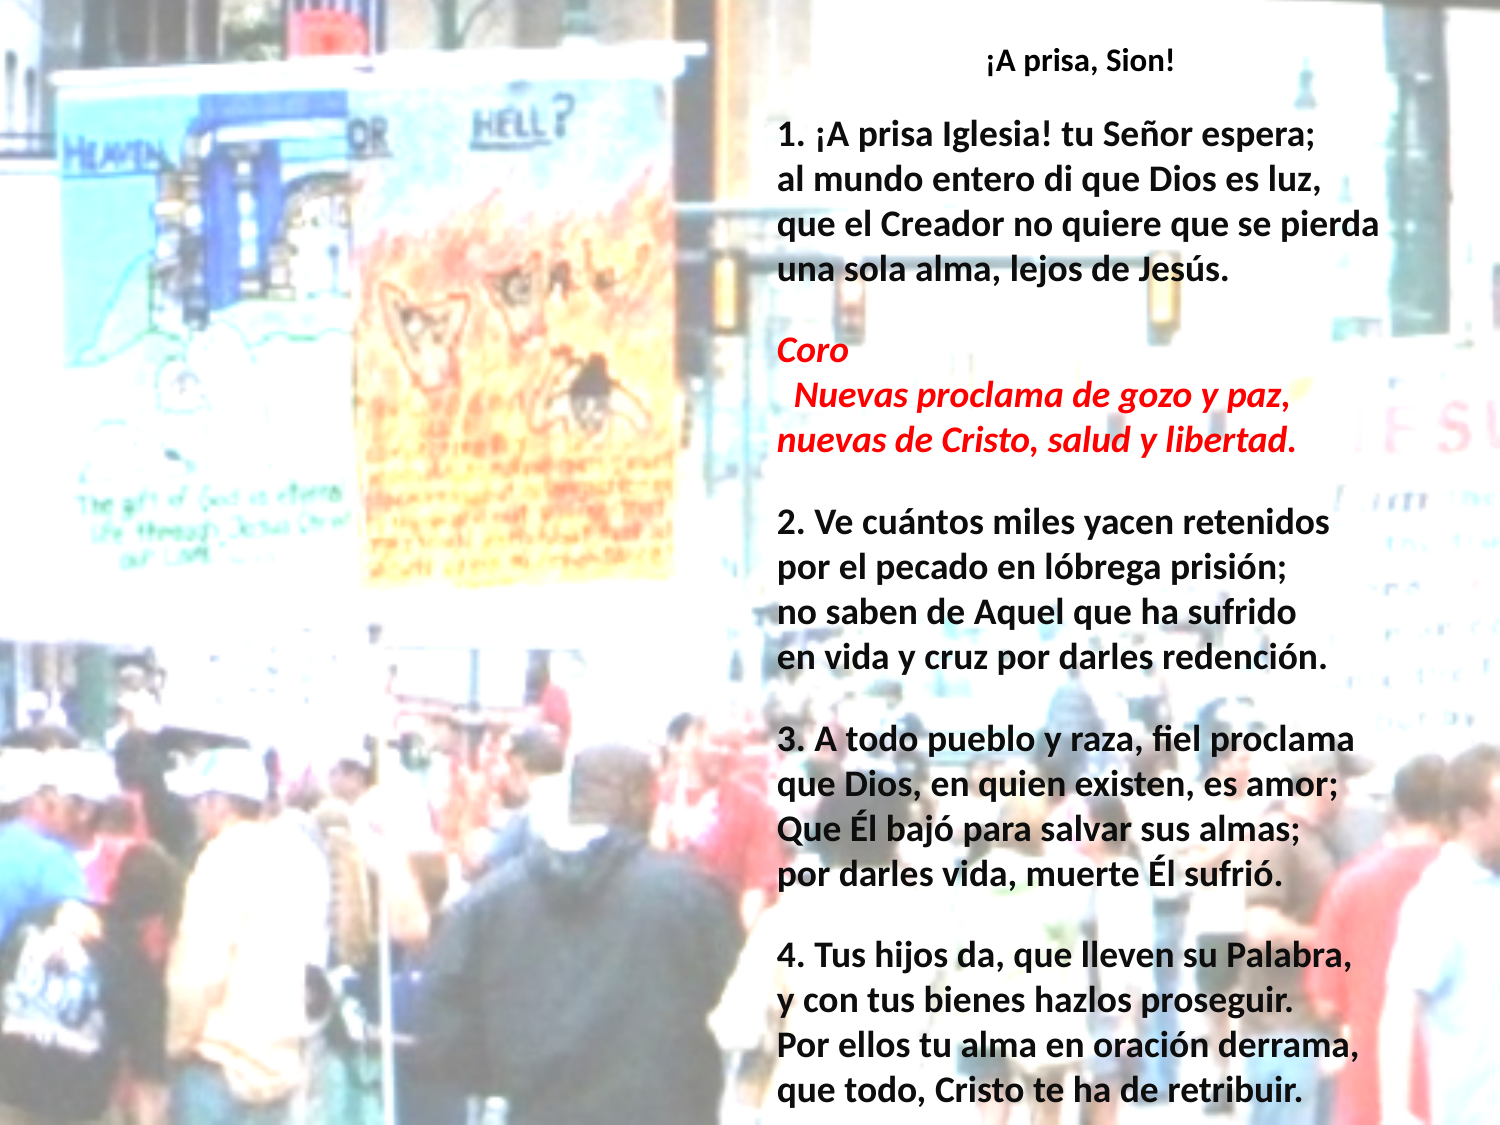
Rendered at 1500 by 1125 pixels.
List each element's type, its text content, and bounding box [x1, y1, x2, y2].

title ¡A prisa, Sion! [809, 30, 1353, 86]
subtitle 1. ¡A prisa Iglesia! tu Señor espera; al mundo entero di que Dios es luz, que el Creador no quiere que se pierda una sola alma, lejos de Jesús. Coro Nuevas proclama de gozo y paz, nuevas de Cristo, salud y libertad. 2. Ve cuántos miles yacen retenidos por el pecado en lóbrega prisión; no saben de Aquel que ha sufrido en vida y cruz por darles redención. 3. A todo pueblo y raza, fiel proclama que Dios, en quien existen, es amor; Que Él bajó para salvar sus almas; por darles vida, muerte Él sufrió. 4. Tus hijos da, que lleven su Palabra, y con tus bienes hazlos proseguir. Por ellos tu alma en oración derrama, que todo, Cristo te ha de retribuir. [761, 101, 1412, 1070]
